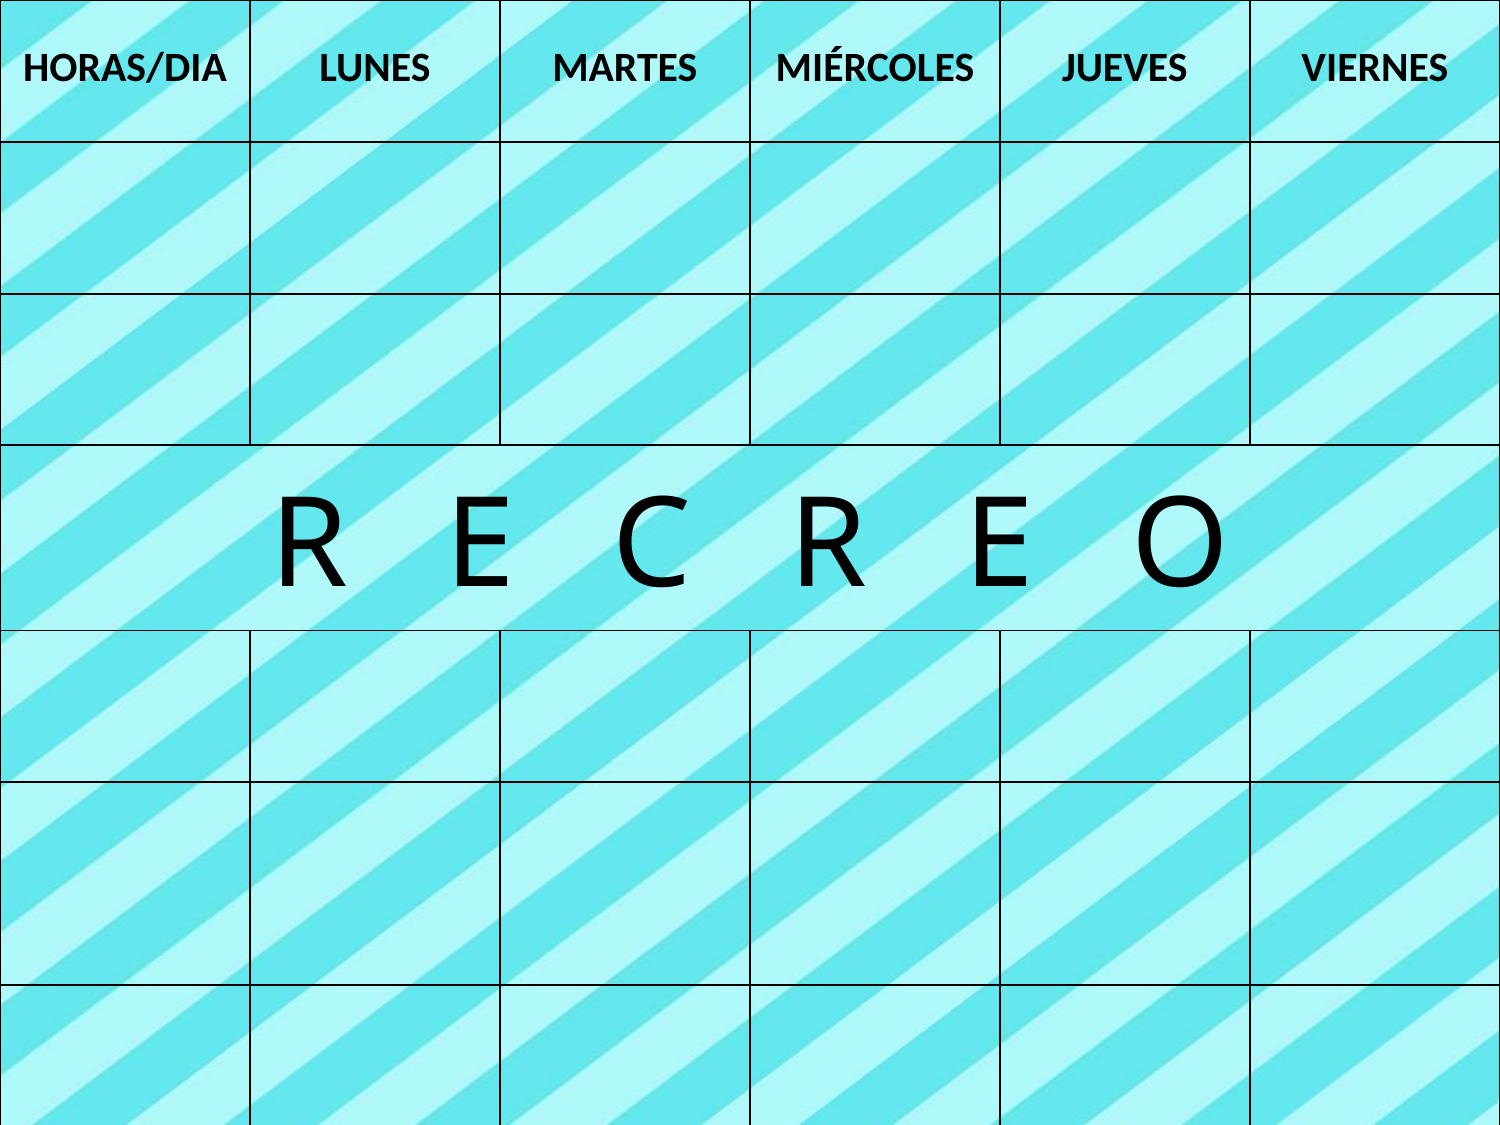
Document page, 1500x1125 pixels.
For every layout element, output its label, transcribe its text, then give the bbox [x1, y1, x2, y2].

table_header MIÉRCOLES [751, 1, 999, 141]
table_cell [251, 631, 499, 781]
table_cell [1, 631, 249, 781]
table_cell [1, 143, 249, 293]
table_cell [501, 631, 749, 781]
table_header LUNES [251, 1, 499, 141]
table_cell [1001, 986, 1249, 1125]
table_cell [1001, 783, 1249, 984]
table_cell [1, 986, 249, 1125]
table_cell [751, 783, 999, 984]
table_cell [251, 143, 499, 293]
table_cell [1251, 783, 1499, 984]
table_cell [501, 986, 749, 1125]
table_cell [251, 783, 499, 984]
table_header HORAS/DIA [1, 1, 249, 141]
table_cell [251, 986, 499, 1125]
table_header MARTES [501, 1, 749, 141]
table_cell [1251, 295, 1499, 444]
table_cell [751, 143, 999, 293]
table_cell [1251, 143, 1499, 293]
table_cell [251, 295, 499, 444]
table_cell [1001, 295, 1249, 444]
table_cell [751, 986, 999, 1125]
table_header JUEVES [1001, 1, 1249, 141]
table_cell [1001, 143, 1249, 293]
table_cell R E C R E O [1, 446, 1499, 630]
table_header VIERNES [1251, 1, 1499, 141]
table_cell [1251, 986, 1499, 1125]
table_cell [1, 295, 249, 444]
table_cell [501, 295, 749, 444]
table_cell [501, 783, 749, 984]
table_cell [501, 143, 749, 293]
table_cell [1001, 631, 1249, 781]
table_cell [1251, 631, 1499, 781]
table_cell [751, 631, 999, 781]
table_cell [1, 783, 249, 984]
table_cell [751, 295, 999, 444]
